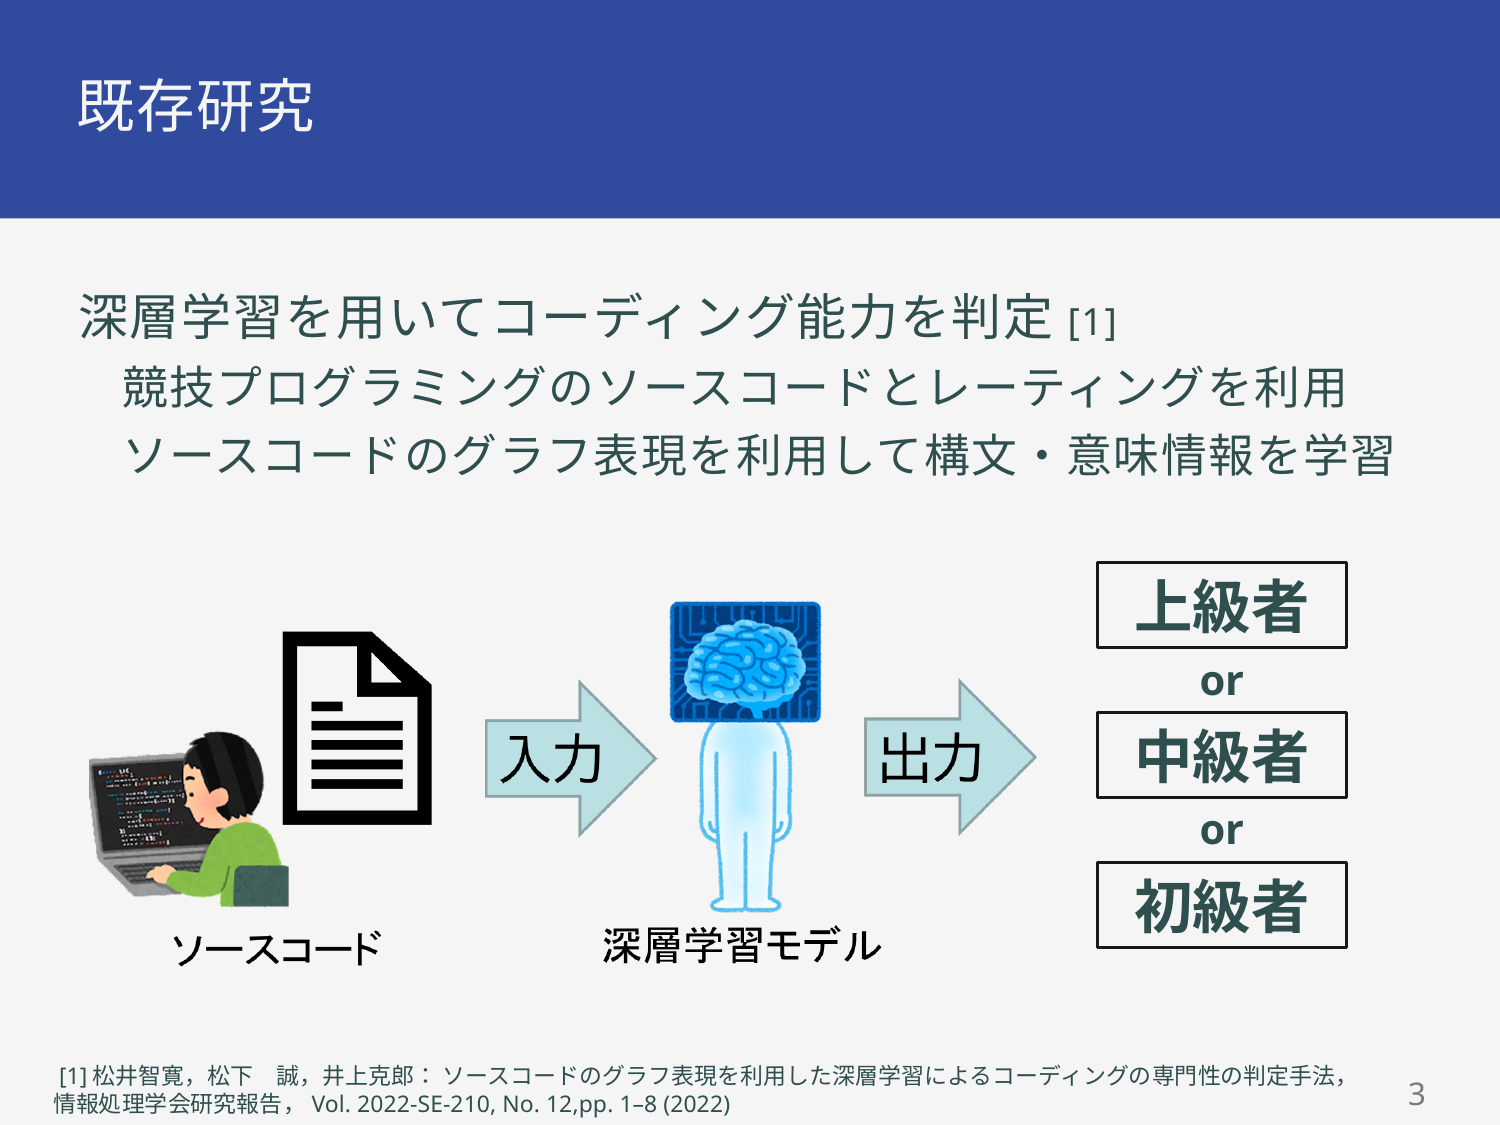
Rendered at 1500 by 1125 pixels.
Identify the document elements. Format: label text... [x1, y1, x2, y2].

text_box 初級者 [1097, 862, 1347, 948]
title 既存研究 [64, 64, 1435, 154]
text_box 上級者 [1097, 562, 1347, 648]
slide_number 3 [1097, 1065, 1435, 1125]
text_box 中級者 [1097, 712, 1347, 798]
list 深層学習を用いてコーディング能力を判定[1] 競技プログラミングのソースコードとレーティングを利用 ソースコードのグラフ表現を利用して構文・意味情報を学習 [64, 283, 1435, 1060]
text_box or [1160, 646, 1284, 711]
text_box or [1160, 795, 1284, 861]
picture [89, 597, 1037, 996]
text_box [1]松井智寛，松下 誠，井上克郎： ソースコードのグラフ表現を利用した深層学習によるコーディングの専門性の判定手法， 情報処理学会研究報告，Vol. 2022-SE-210, No. 12,pp. 1–8 (2022) [38, 1054, 1409, 1124]
